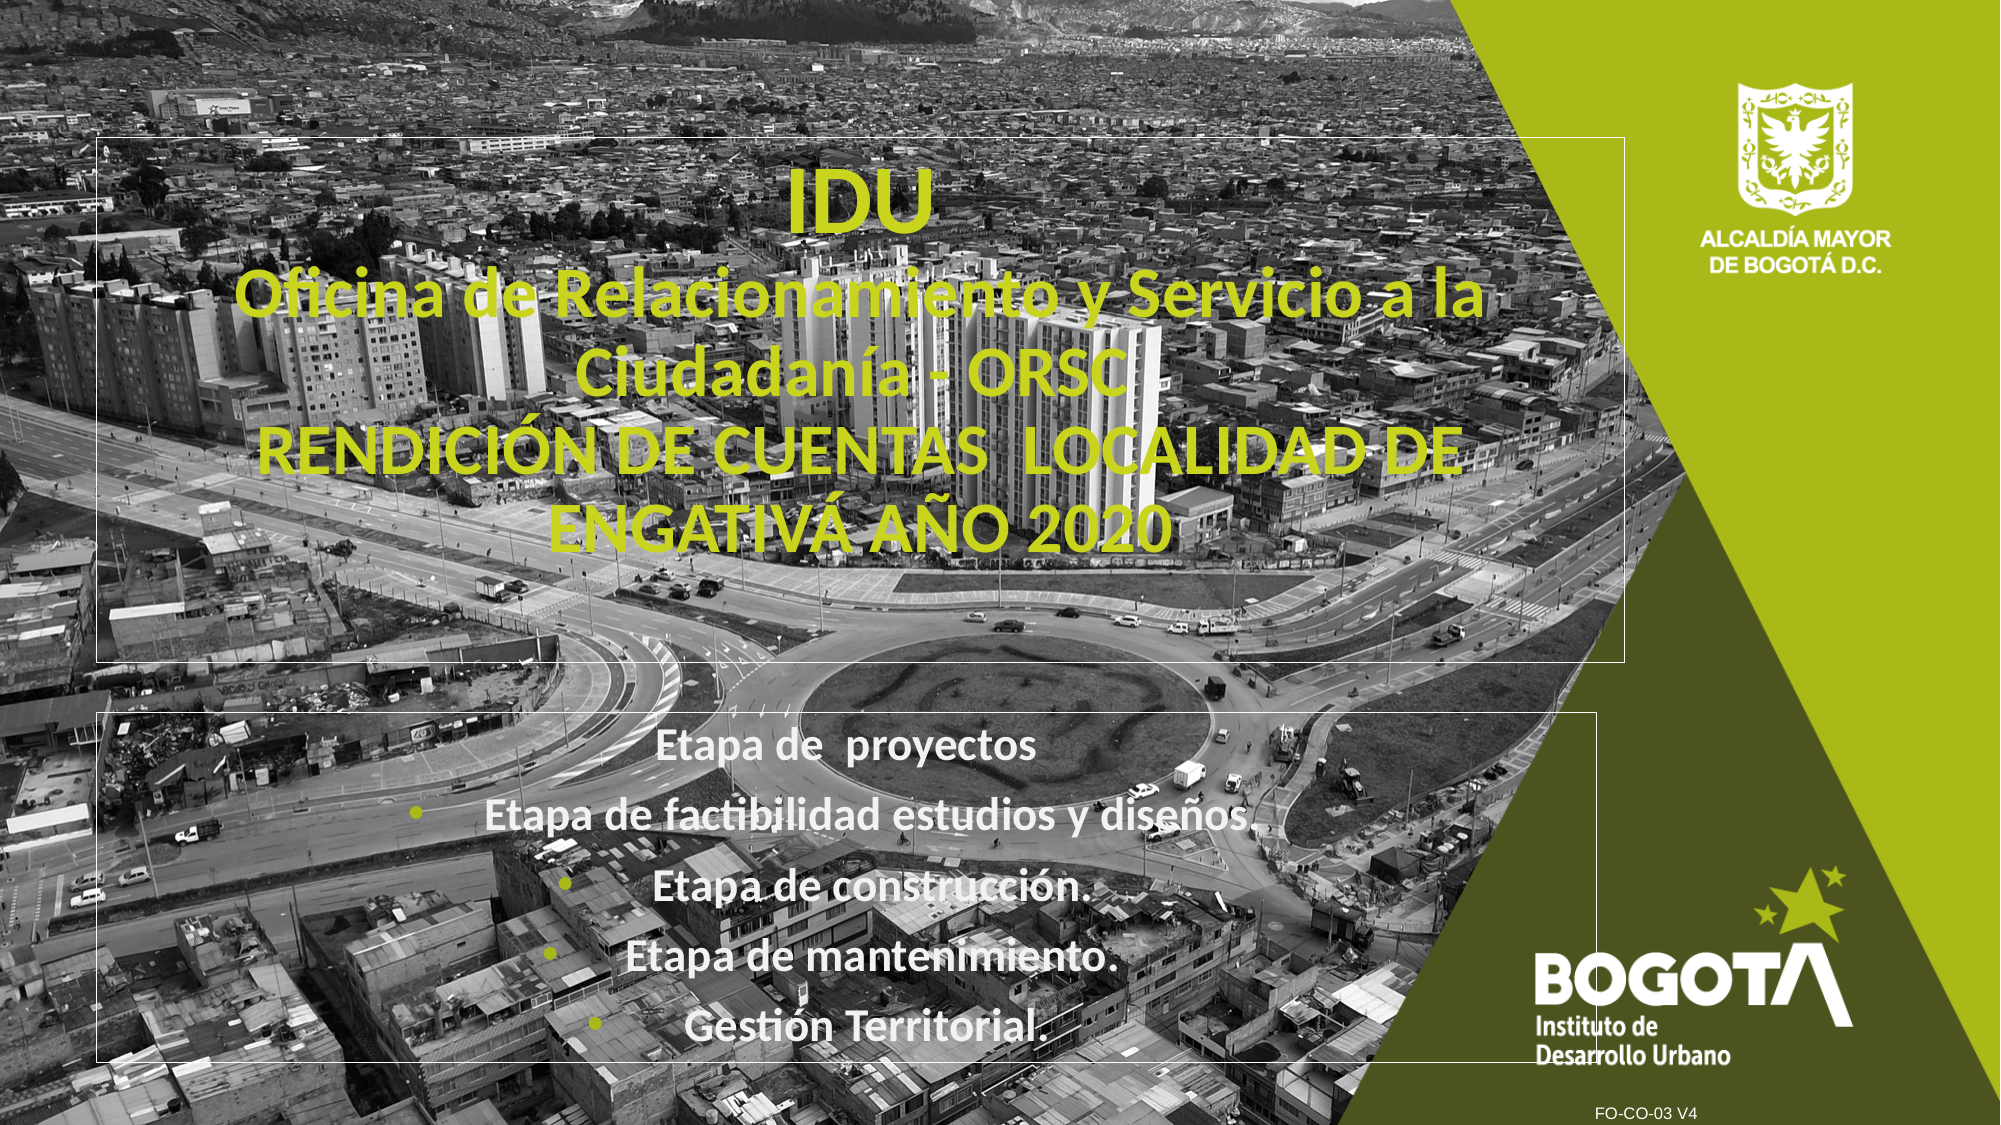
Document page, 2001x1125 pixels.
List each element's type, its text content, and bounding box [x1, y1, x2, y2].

subtitle Etapa de proyectos Etapa de factibilidad estudios y diseños. Etapa de construcción. Etapa de mantenimiento. Gestión Territorial. [96, 712, 1597, 1063]
title IDU Oficina de Relacionamiento y Servicio a la Ciudadanía - ORSC RENDICIÓN DE CUENTAS LOCALIDAD DE ENGATIVÁ AÑO 2020 [96, 137, 1625, 663]
picture [0, 0, 2000, 1125]
